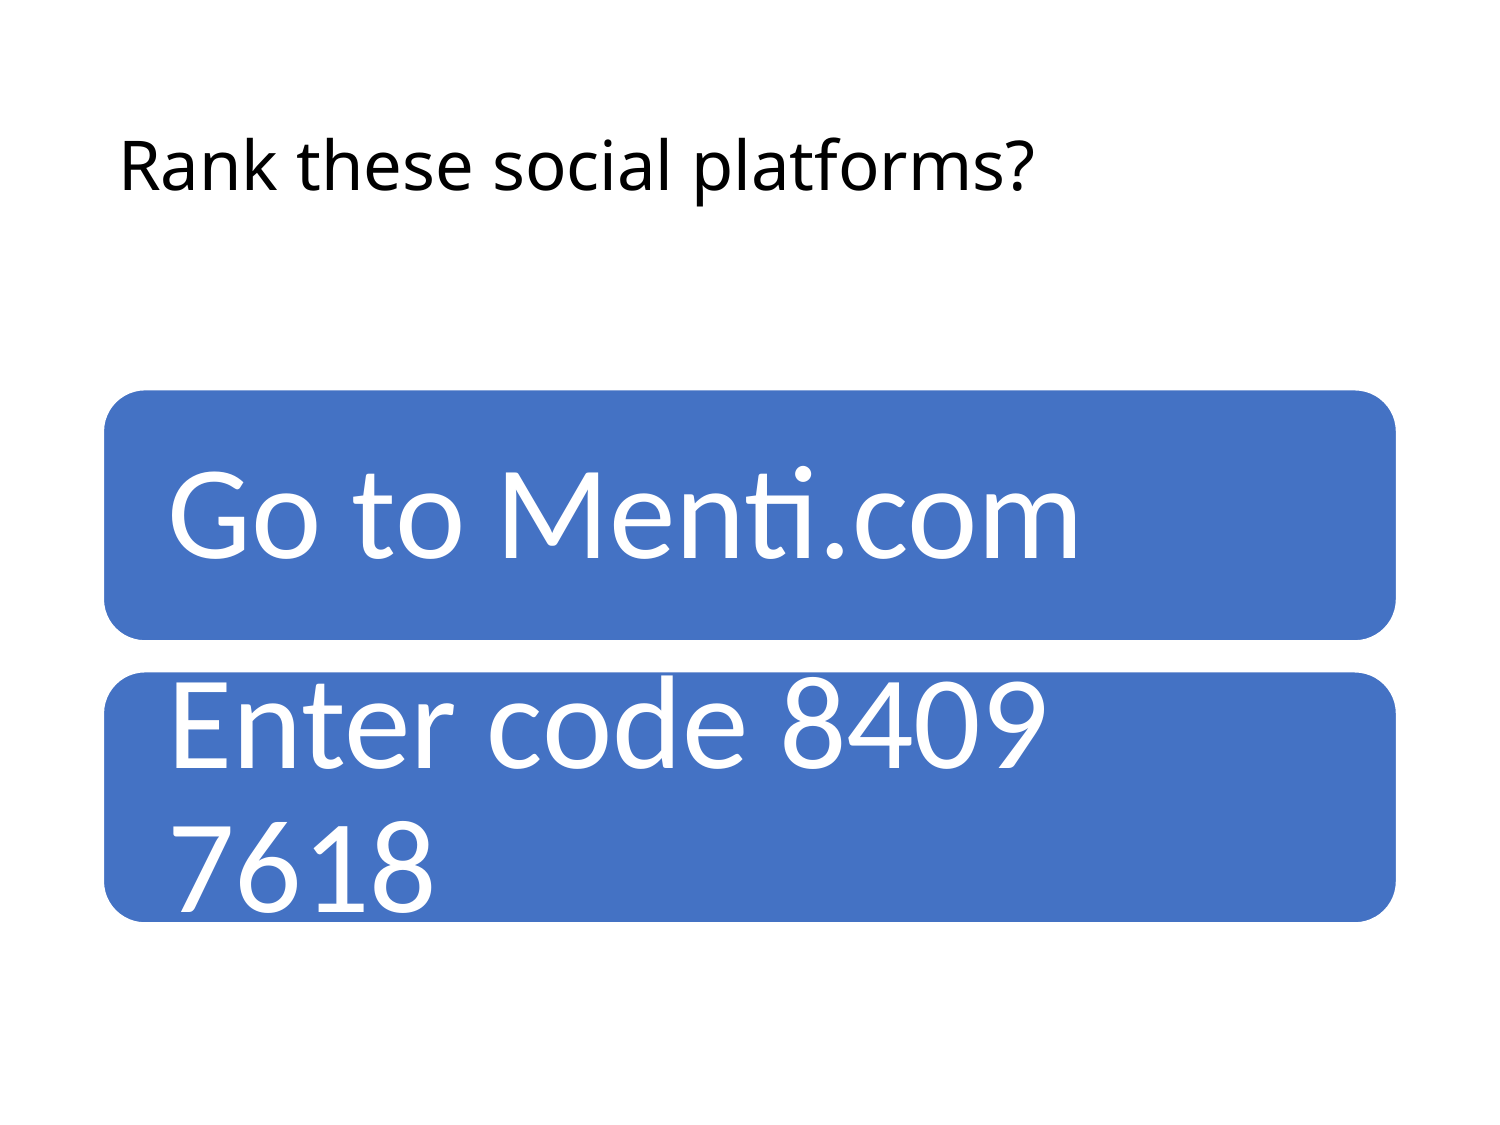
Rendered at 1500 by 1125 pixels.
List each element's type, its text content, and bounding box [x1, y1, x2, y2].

title Rank these social platforms? [103, 59, 1397, 278]
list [103, 299, 1397, 1014]
